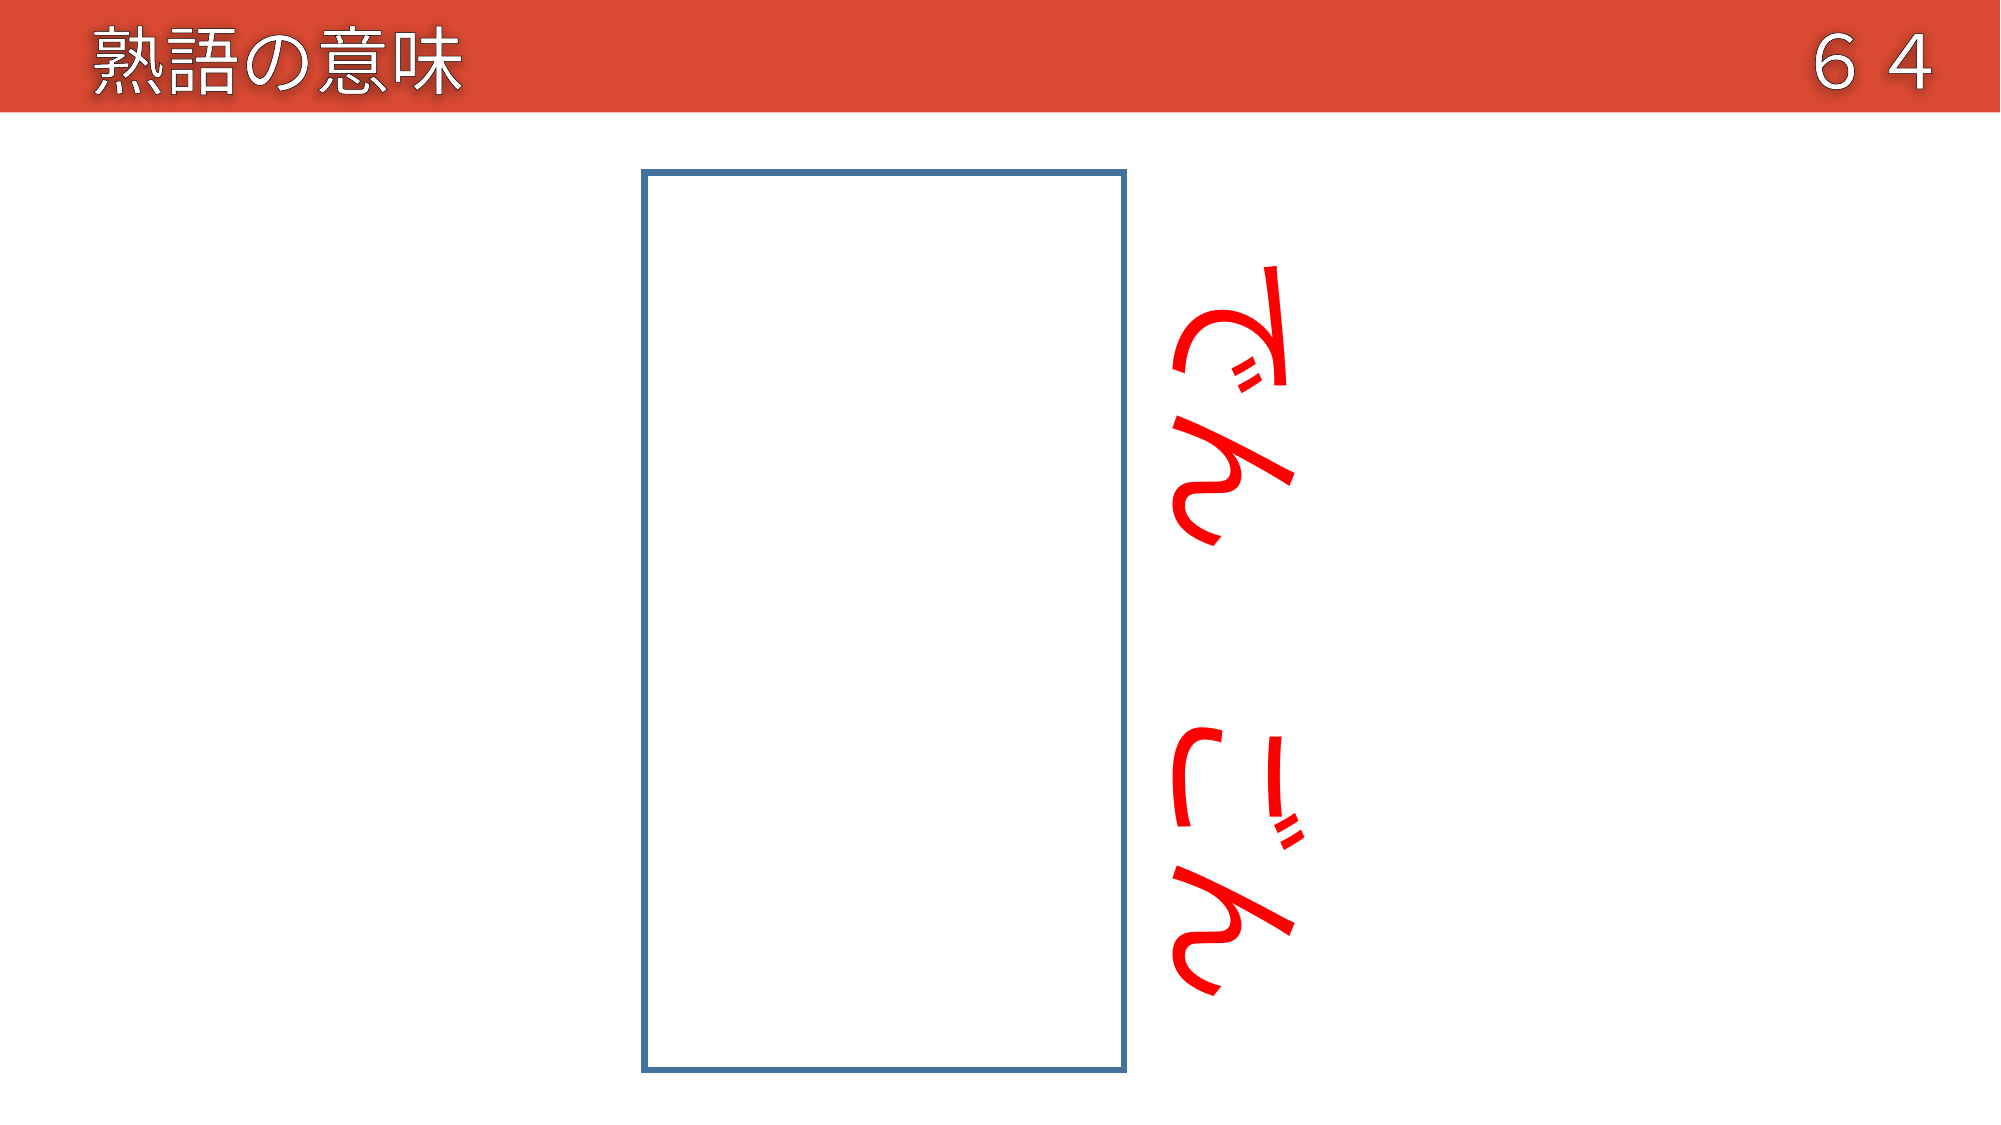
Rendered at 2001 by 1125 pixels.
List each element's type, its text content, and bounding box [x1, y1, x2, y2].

text_box [643, 172, 1125, 1071]
text_box 伝言 [616, 195, 1152, 1125]
text_box 熟語の意味 [75, 6, 1201, 112]
text_box ６４ [1782, 6, 1963, 112]
text_box でん ごん [1125, 239, 1337, 1012]
text_box [0, 0, 2000, 113]
